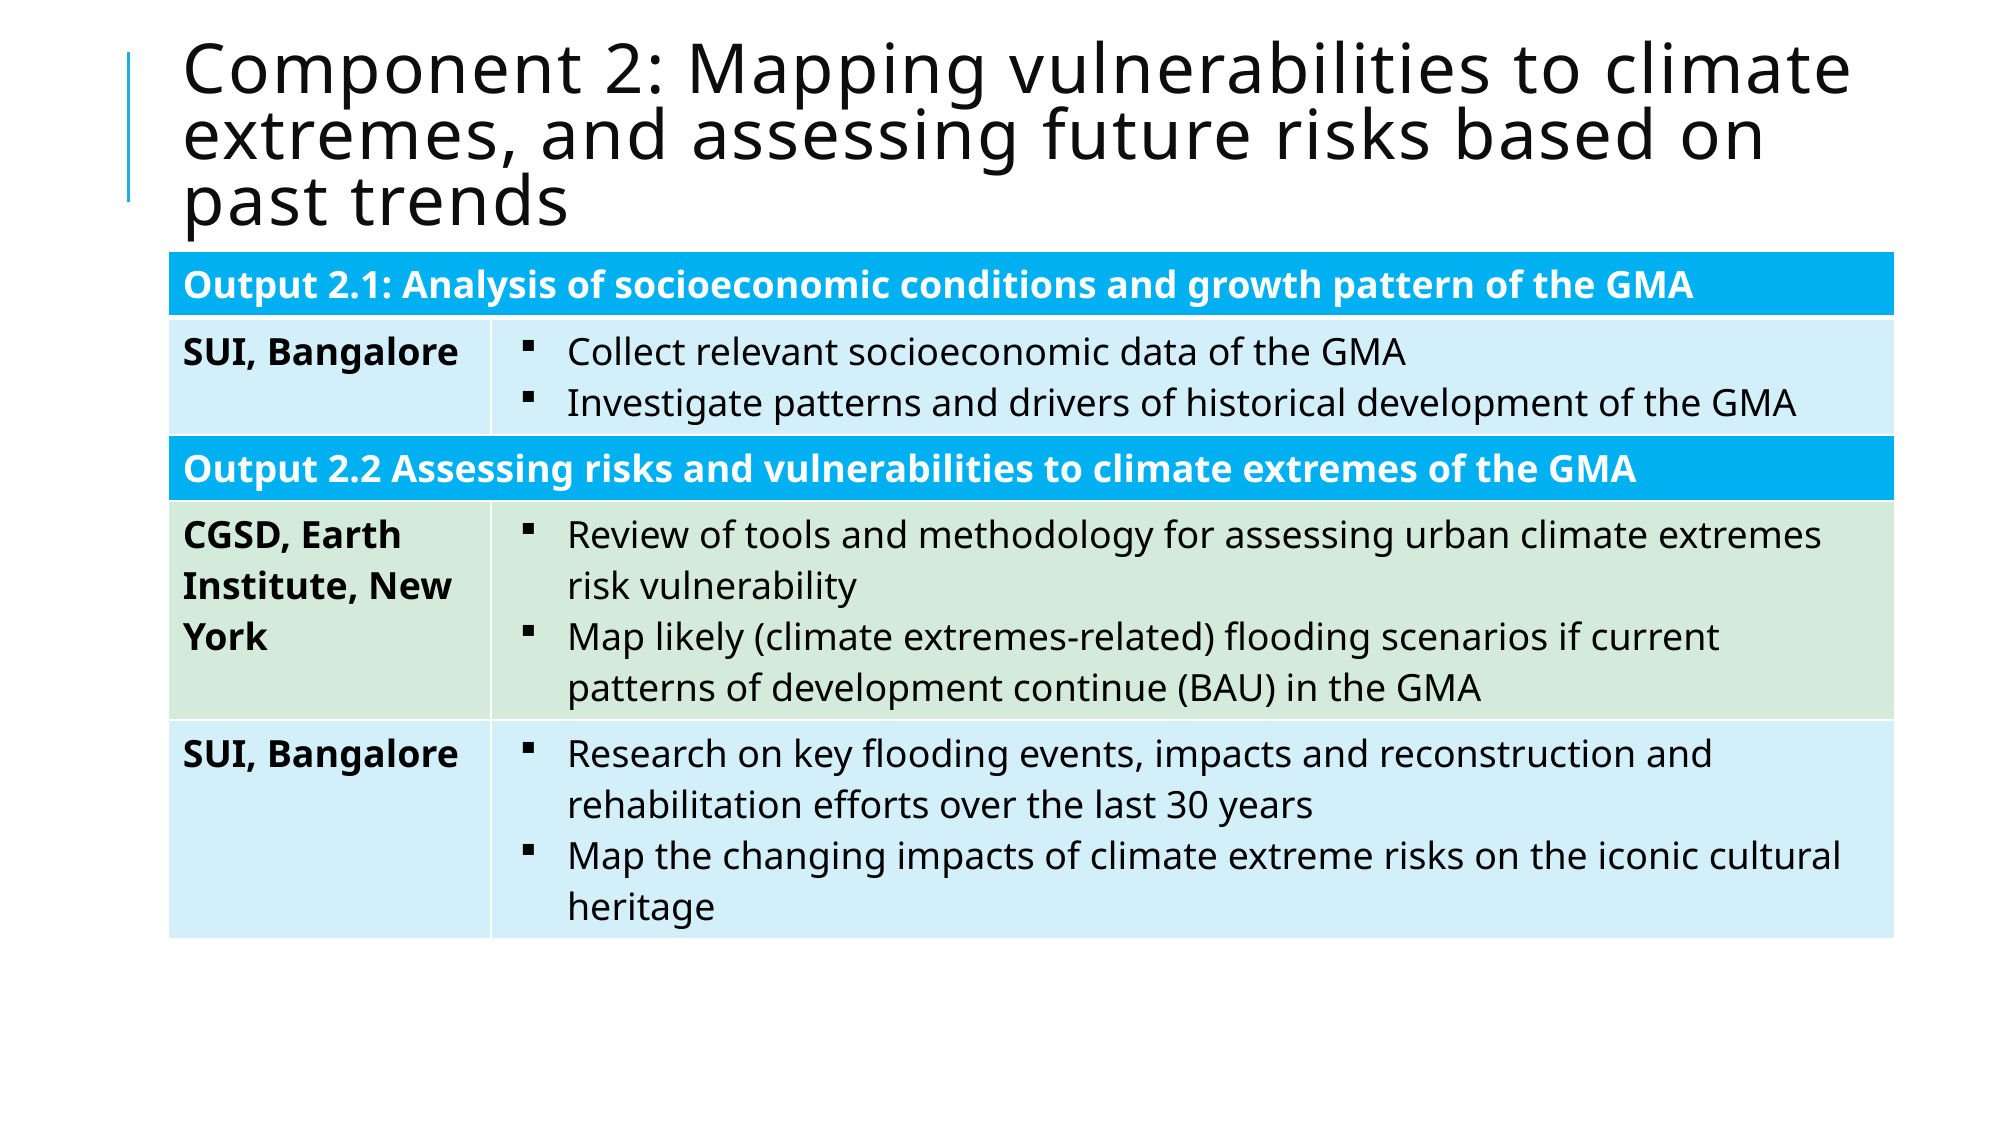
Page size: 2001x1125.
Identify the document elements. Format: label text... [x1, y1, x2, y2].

list [168, 286, 1938, 1035]
table_cell Collect relevant socioeconomic data of the GMA Investigate patterns and drivers of historical development of the GMA [492, 320, 1894, 434]
table_cell Review of tools and methodology for assessing urban climate extremes risk vulnerability Map likely (climate extremes-related) flooding scenarios if current patterns of development continue (BAU) in the GMA [492, 502, 1894, 719]
table_cell Research on key flooding events, impacts and reconstruction and rehabilitation efforts over the last 30 years Map the changing impacts of climate extreme risks on the iconic cultural heritage [492, 721, 1894, 938]
table_cell SUI, Bangalore [169, 721, 490, 938]
table_cell CGSD, Earth Institute, New York [169, 502, 490, 719]
table_cell SUI, Bangalore [169, 320, 490, 434]
table_cell Output 2.2 Assessing risks and vulnerabilities to climate extremes of the GMA [169, 436, 1894, 500]
title Component 2: Mapping vulnerabilities to climate extremes, and assessing future risks based on past trends [168, 32, 1938, 247]
table_header Output 2.1: Analysis of socioeconomic conditions and growth pattern of the GMA [169, 252, 1894, 315]
